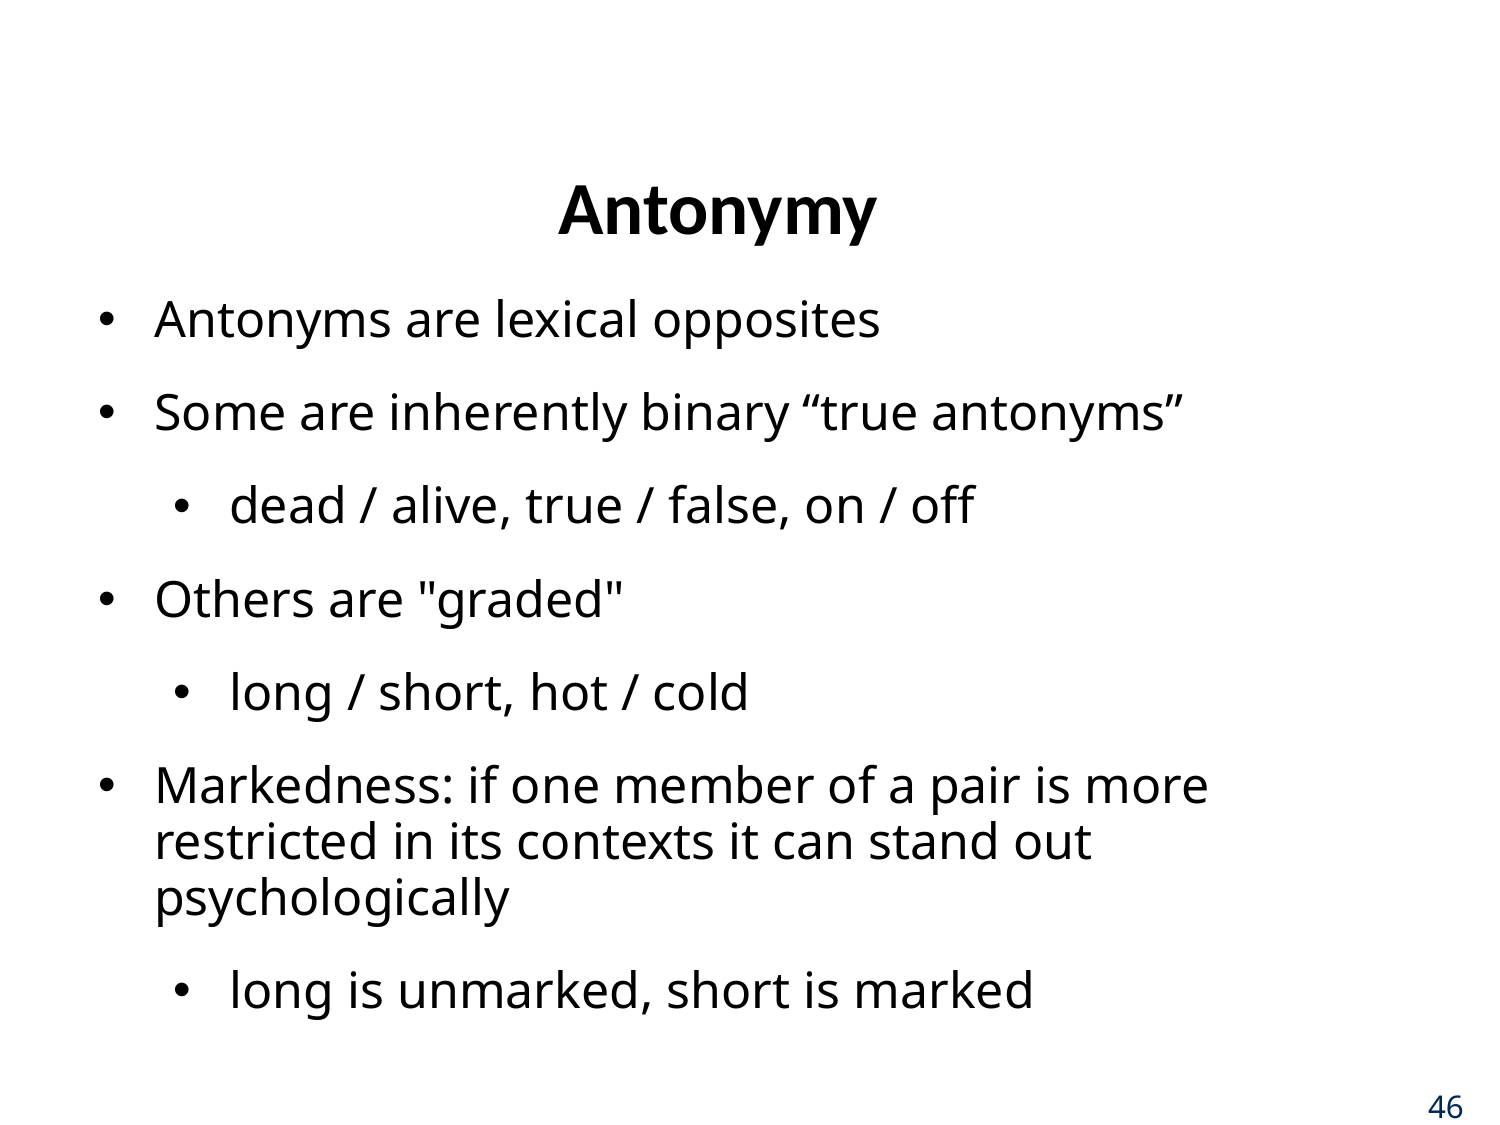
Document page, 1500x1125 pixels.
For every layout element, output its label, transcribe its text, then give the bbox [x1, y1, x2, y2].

text_box Antonyms are lexical opposites Some are inherently binary “true antonyms” dead / alive, true / false, on / off Others are "graded" long / short, hot / cold Markedness: if one member of a pair is more restricted in its contexts it can stand out psychologically long is unmarked, short is marked [87, 287, 1413, 1025]
text_box 46 [1438, 1081, 1454, 1119]
title Antonymy [0, 112, 1438, 308]
